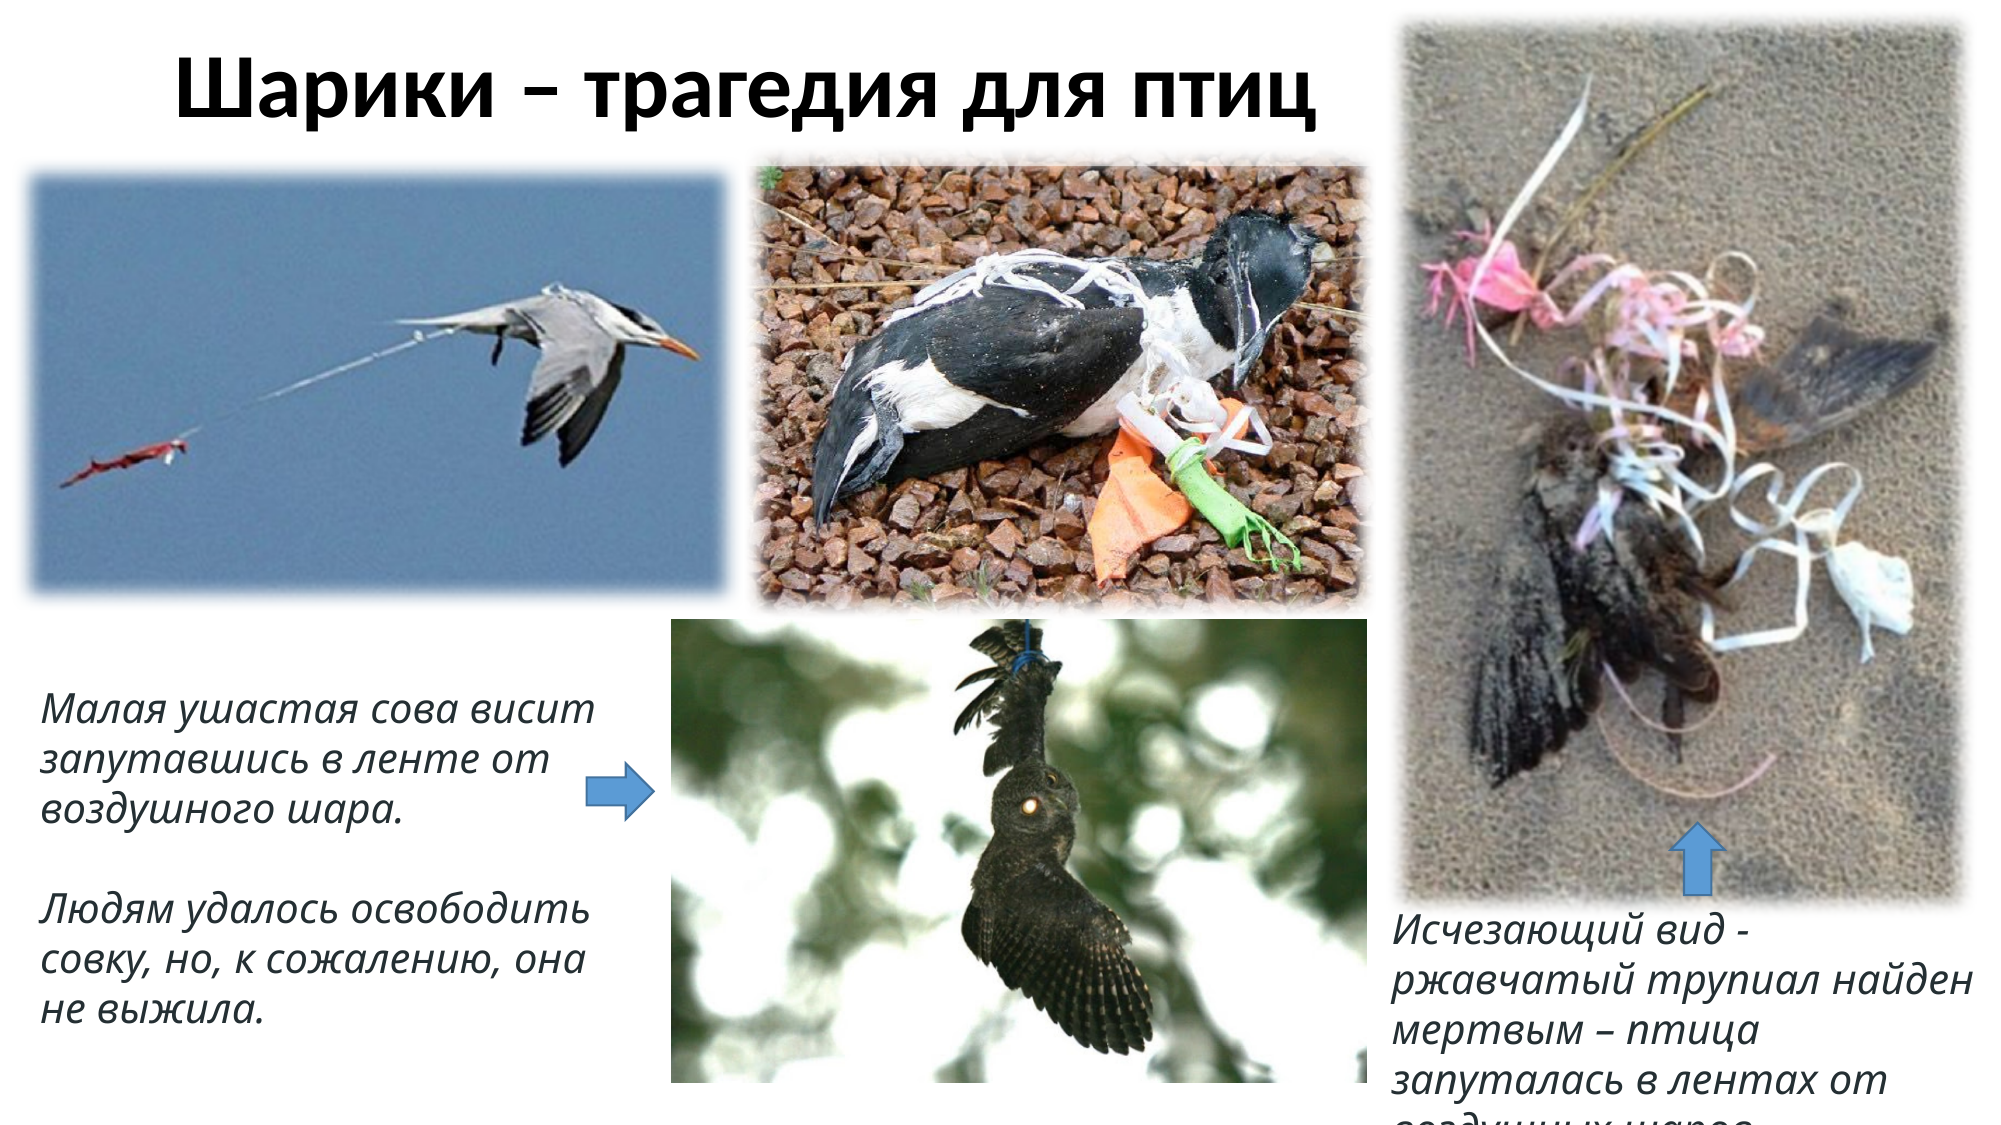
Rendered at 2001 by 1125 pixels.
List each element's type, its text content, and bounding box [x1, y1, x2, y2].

text_box Малая ушастая сова висит запутавшись в ленте от воздушного шара. Людям удалось освободить совку, но, к сожалению, она не выжила. [25, 674, 651, 1040]
picture [12, 144, 1377, 1083]
picture [1386, 8, 1977, 918]
text_box [585, 760, 656, 822]
text_box Шарики – трагедия для птиц [159, 9, 1386, 167]
text_box Исчезающий вид - ржавчатый трупиал найден мертвым – птица запуталась в лентах от воздушных шаров. [1376, 895, 2000, 1125]
